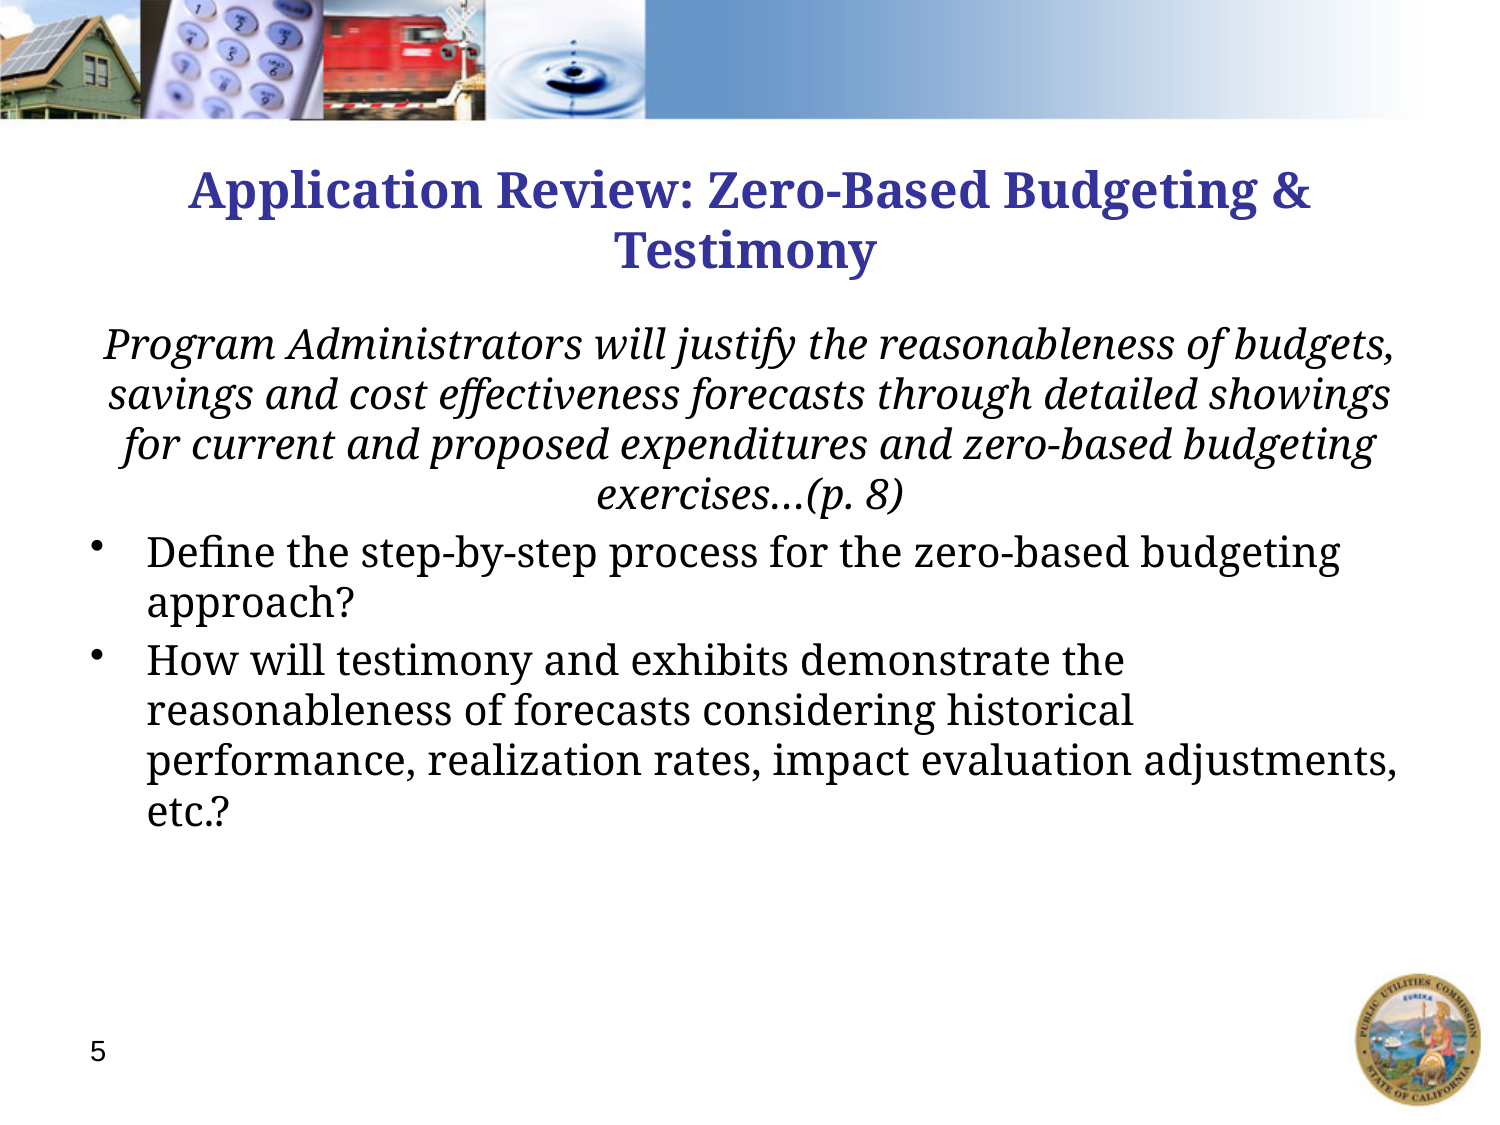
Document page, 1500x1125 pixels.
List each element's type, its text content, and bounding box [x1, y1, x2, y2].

title Application Review: Zero-Based Budgeting & Testimony [75, 137, 1425, 300]
slide_number 5 [75, 1024, 350, 1103]
picture [0, 0, 1500, 1125]
list Program Administrators will justify the reasonableness of budgets, savings and cost effectiveness forecasts through detailed showings for current and proposed expenditures and zero-based budgeting exercises…(p. 8) Define the step-by-step process for the zero-based budgeting approach? How will testimony and exhibits demonstrate the reasonableness of forecasts considering historical performance, realization rates, impact evaluation adjustments, etc.? [75, 309, 1425, 1025]
